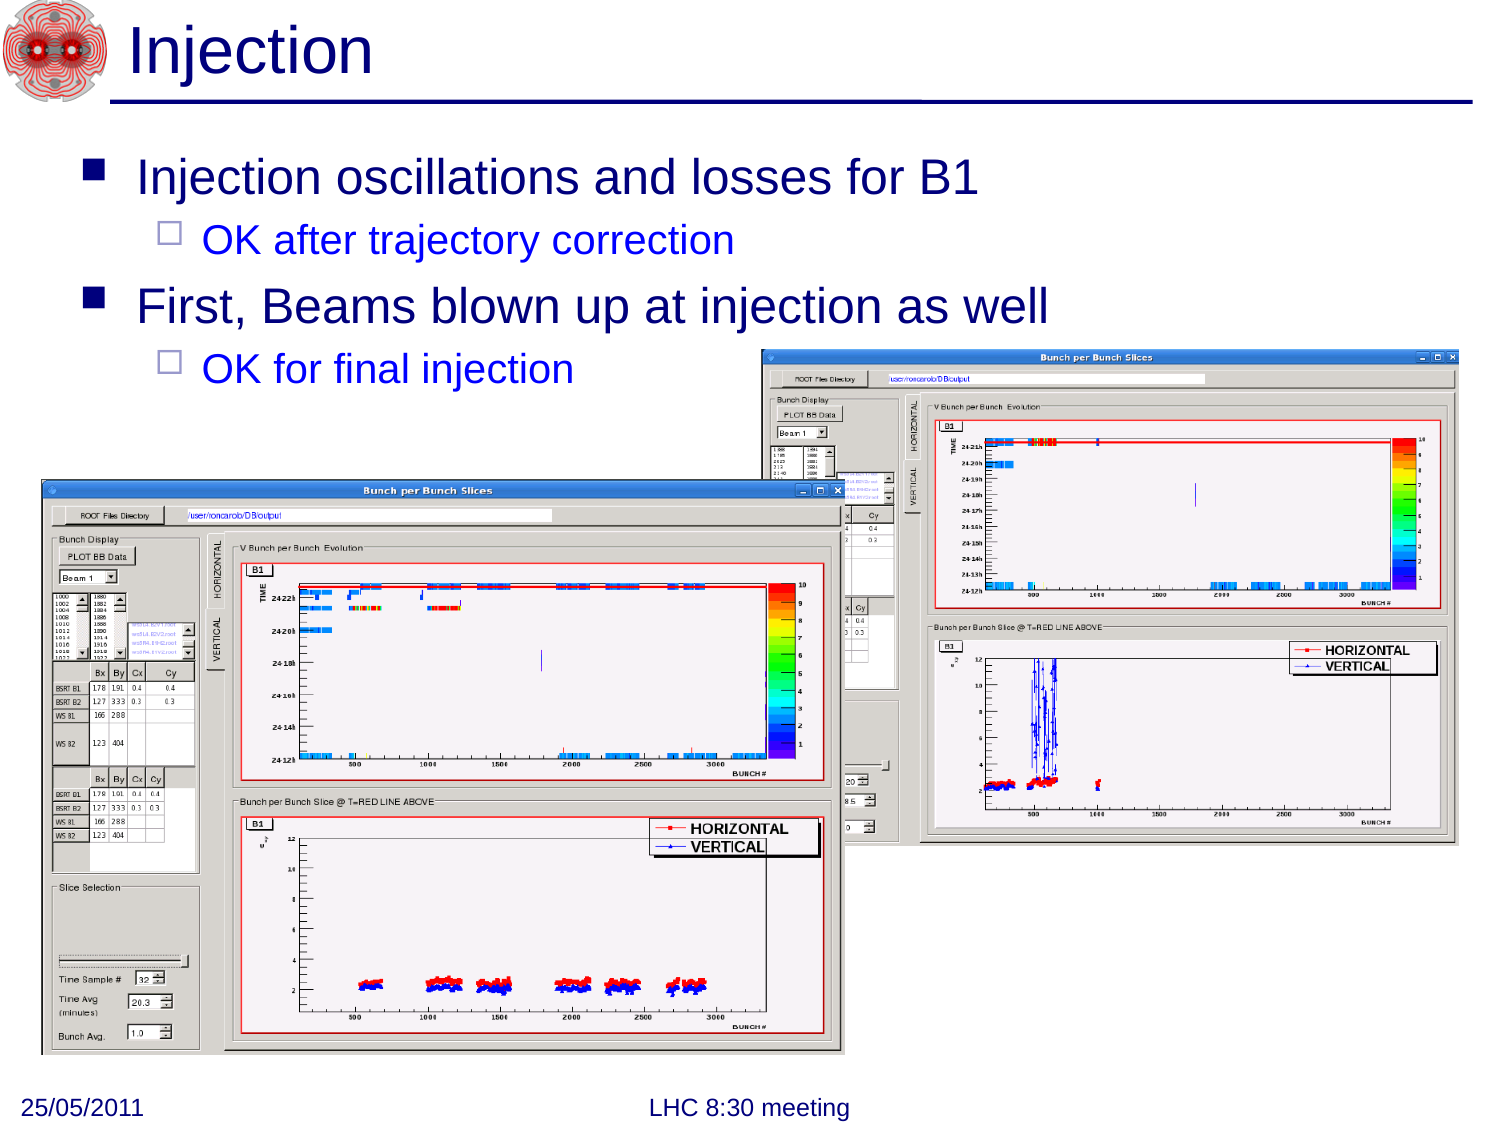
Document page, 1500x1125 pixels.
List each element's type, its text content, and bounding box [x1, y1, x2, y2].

list Injection oscillations and losses for B1 OK after trajectory correction First, Beams blown up at injection as well OK for final injection [64, 136, 1416, 421]
picture [0, 0, 108, 103]
footer LHC 8:30 meeting [512, 1087, 988, 1125]
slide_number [5, 1085, 356, 1125]
title Injection [111, 3, 1463, 91]
picture [40, 349, 1459, 1055]
